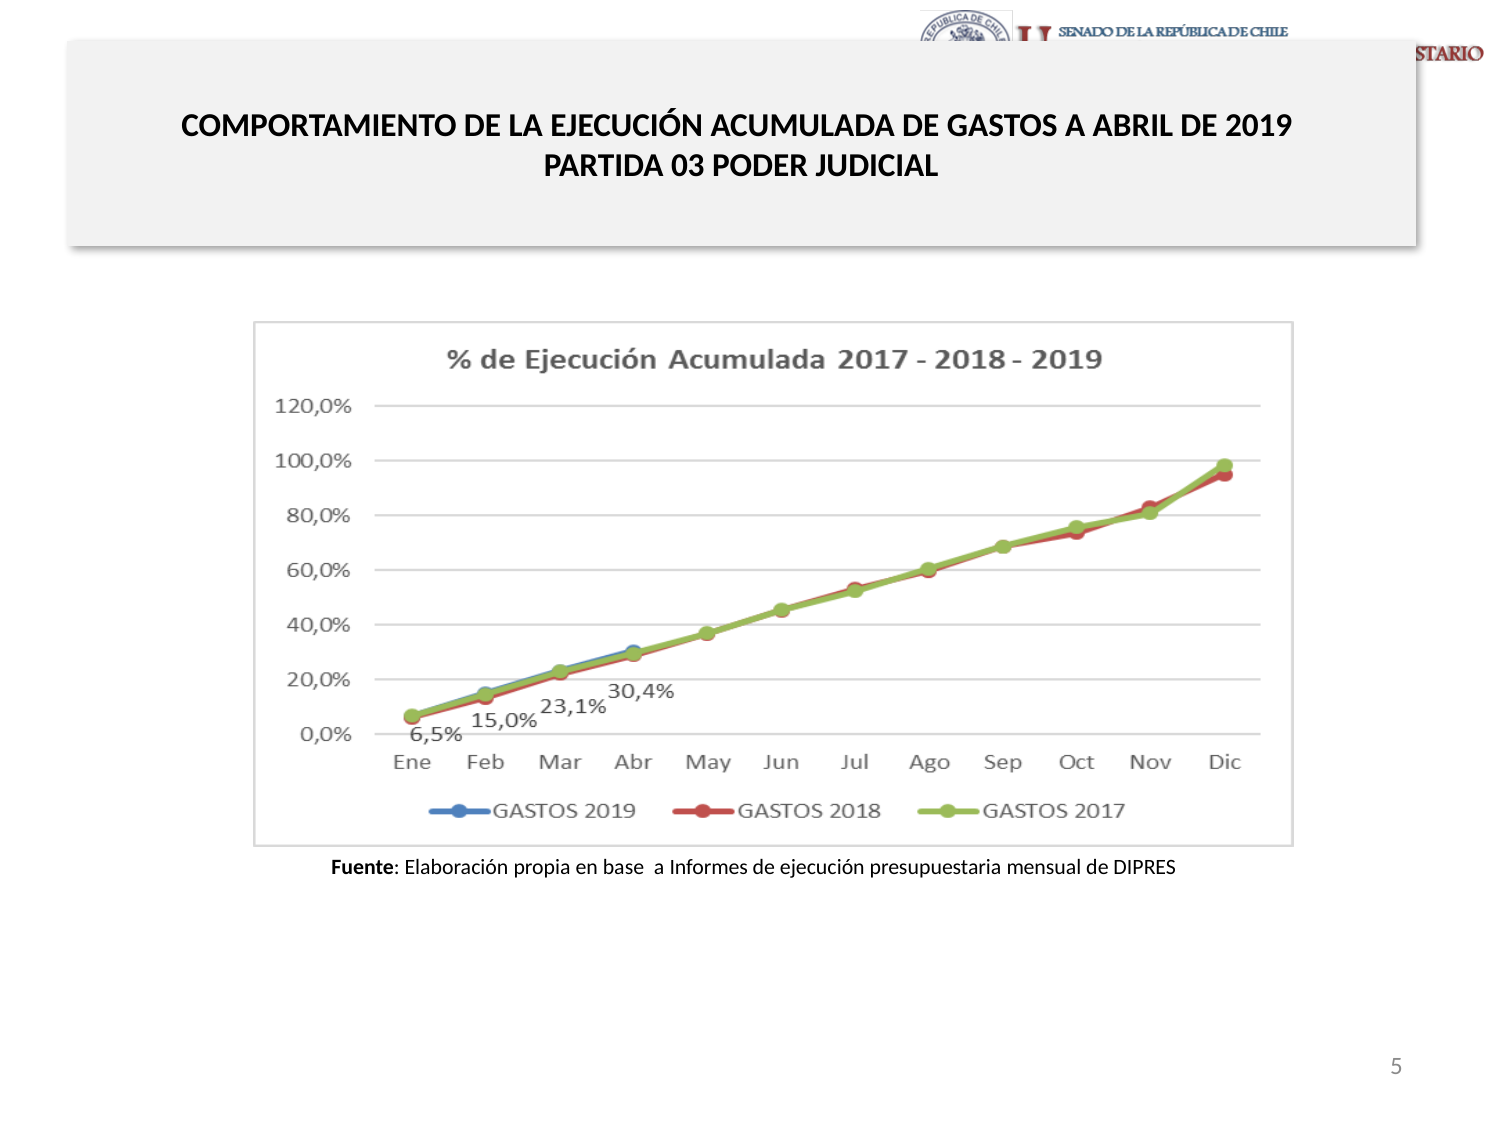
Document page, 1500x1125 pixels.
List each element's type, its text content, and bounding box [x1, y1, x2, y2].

footer Fuente: Elaboración propia en base a Informes de ejecución presupuestaria mensual de DIPRES [64, 845, 1444, 905]
title COMPORTAMIENTO DE LA EJECUCIÓN ACUMULADA DE GASTOS A ABRIL DE 2019 PARTIDA 03 PODER JUDICIAL [67, 41, 1415, 246]
picture [920, 0, 1499, 113]
text_box [63, 231, 1414, 1047]
picture [253, 321, 1294, 847]
slide_number 5 [1067, 1035, 1418, 1095]
